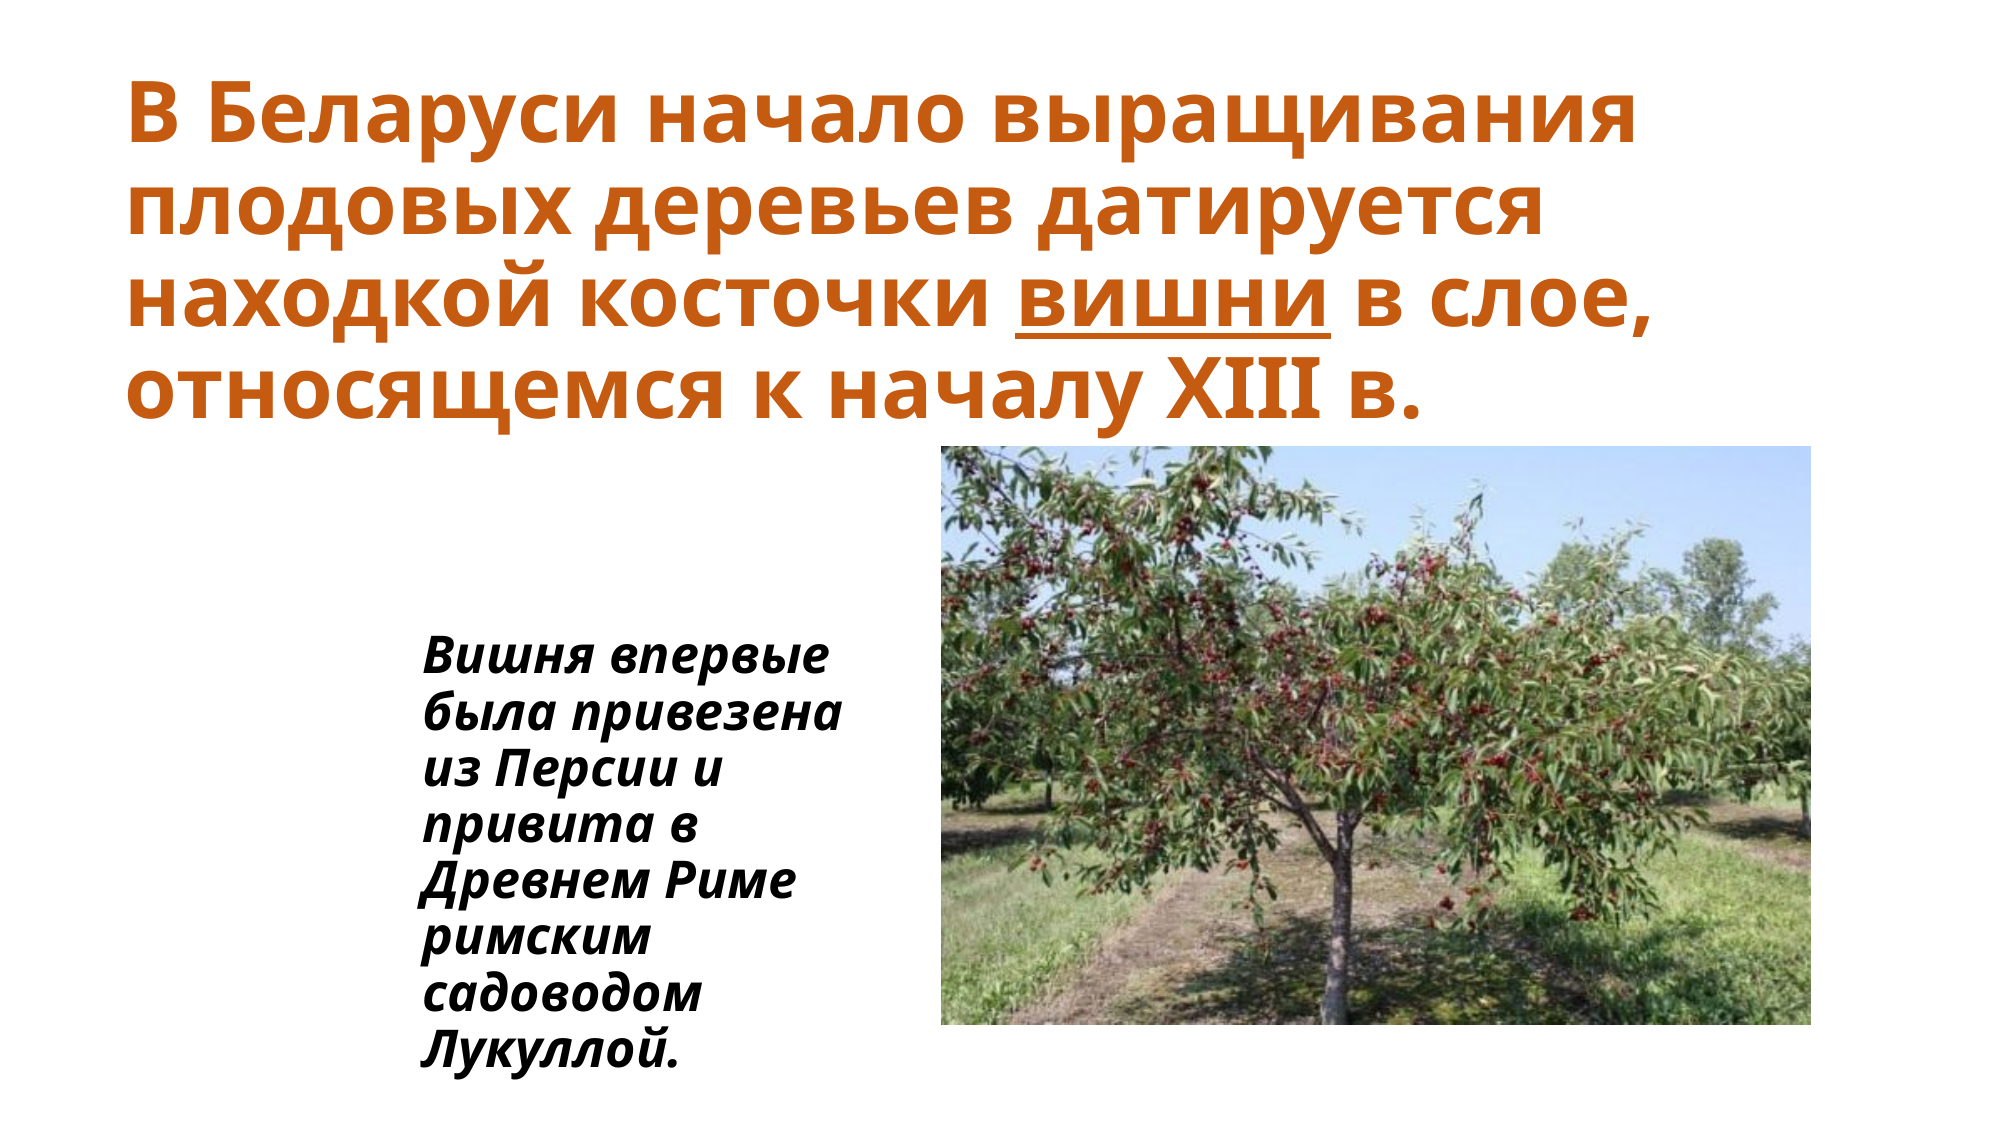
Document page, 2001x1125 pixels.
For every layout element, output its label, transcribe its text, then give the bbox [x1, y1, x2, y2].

text_box Вишня впервые была привезена из Персии и привита в Древнем Риме римским садоводом Лукуллой. [407, 666, 909, 1041]
title В Беларуси начало выращивания плодовых деревьев датируется находкой косточки вишни в слое, относящемся к началу XIII в. [109, 59, 1811, 447]
picture [941, 446, 1811, 1025]
